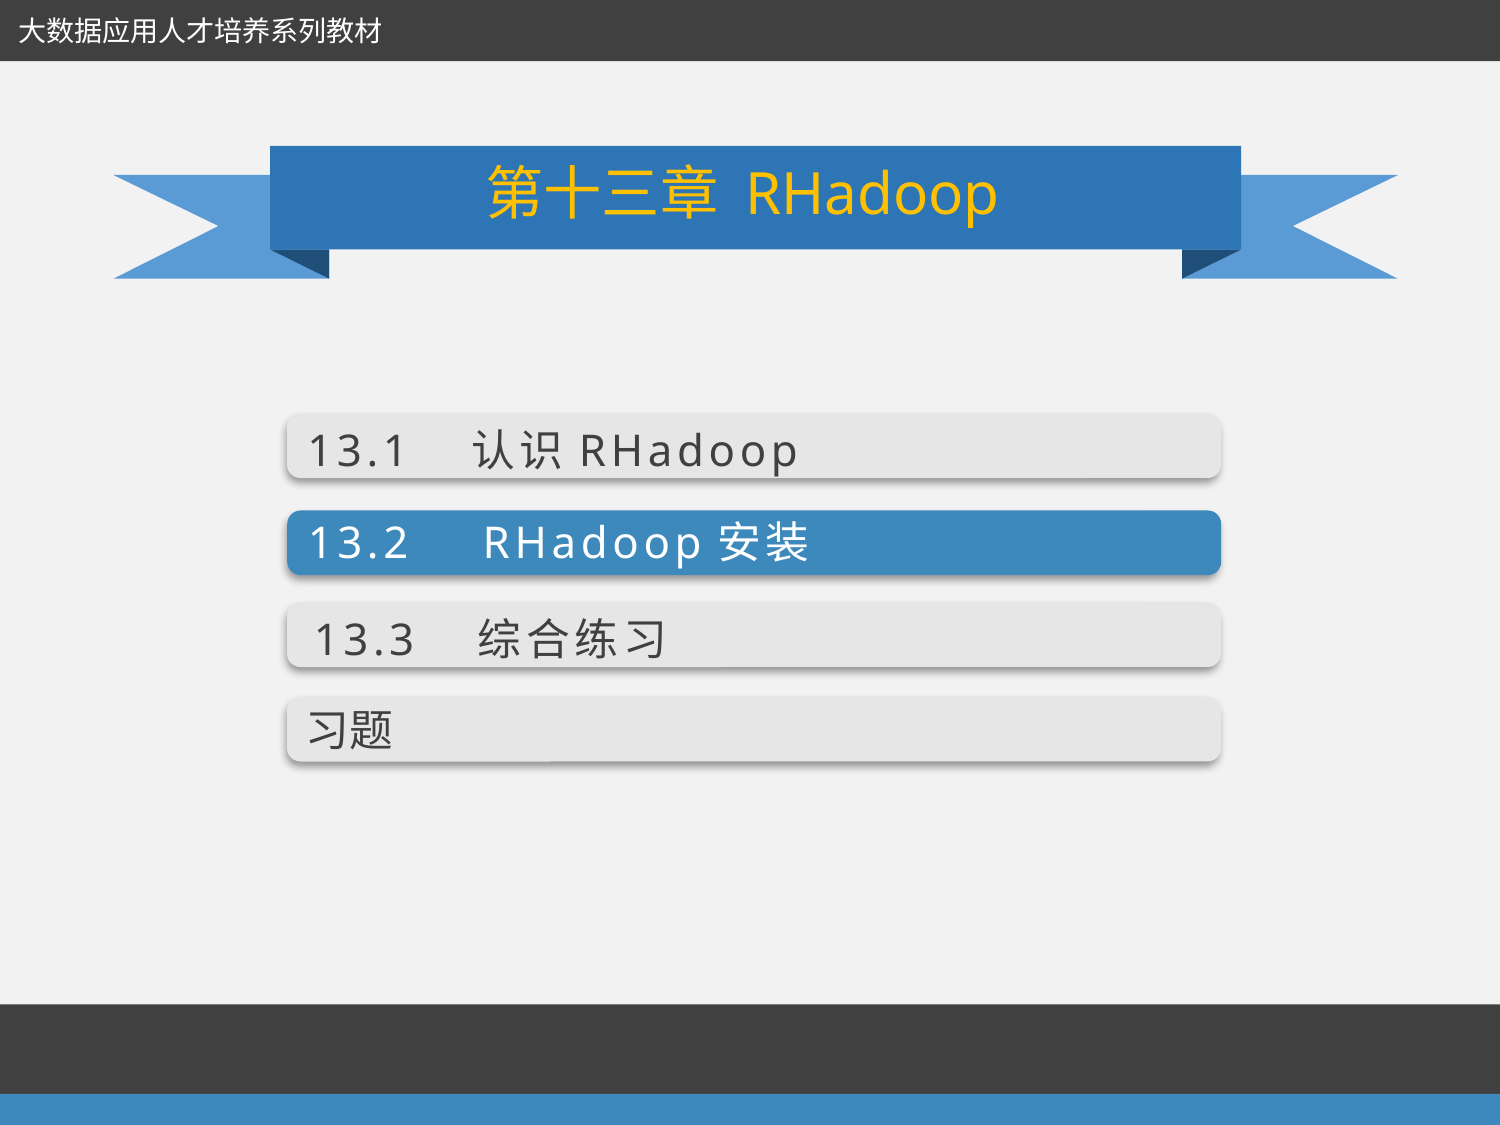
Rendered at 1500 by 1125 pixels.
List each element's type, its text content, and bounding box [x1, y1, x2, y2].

text_box 习题 [285, 695, 1222, 763]
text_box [286, 602, 1221, 673]
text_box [113, 145, 1399, 279]
text_box [0, 0, 1500, 62]
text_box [287, 507, 1222, 576]
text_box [286, 413, 1221, 484]
text_box 大数据应用人才培养系列教材 [4, 6, 398, 55]
text_box [0, 1093, 1500, 1125]
text_box [0, 1003, 1500, 1093]
